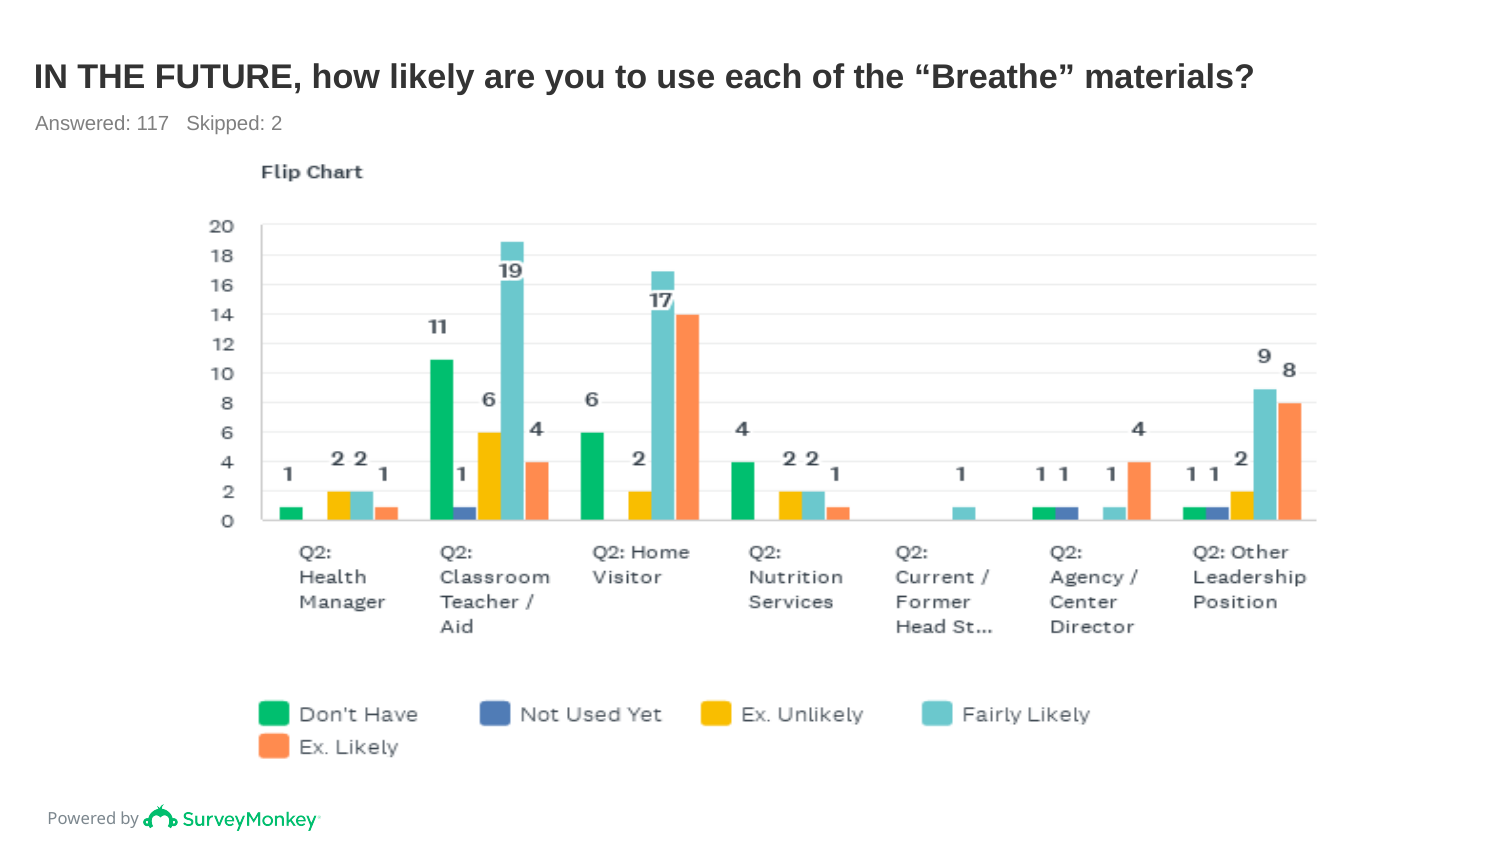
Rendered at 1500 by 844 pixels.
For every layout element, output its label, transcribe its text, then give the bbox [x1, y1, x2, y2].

picture [132, 793, 332, 842]
picture [81, 163, 1337, 762]
title IN THE FUTURE, how likely are you to use each of the “Breathe” materials? [18, 13, 1369, 104]
list Answered: 117 Skipped: 2 [20, 102, 1371, 143]
